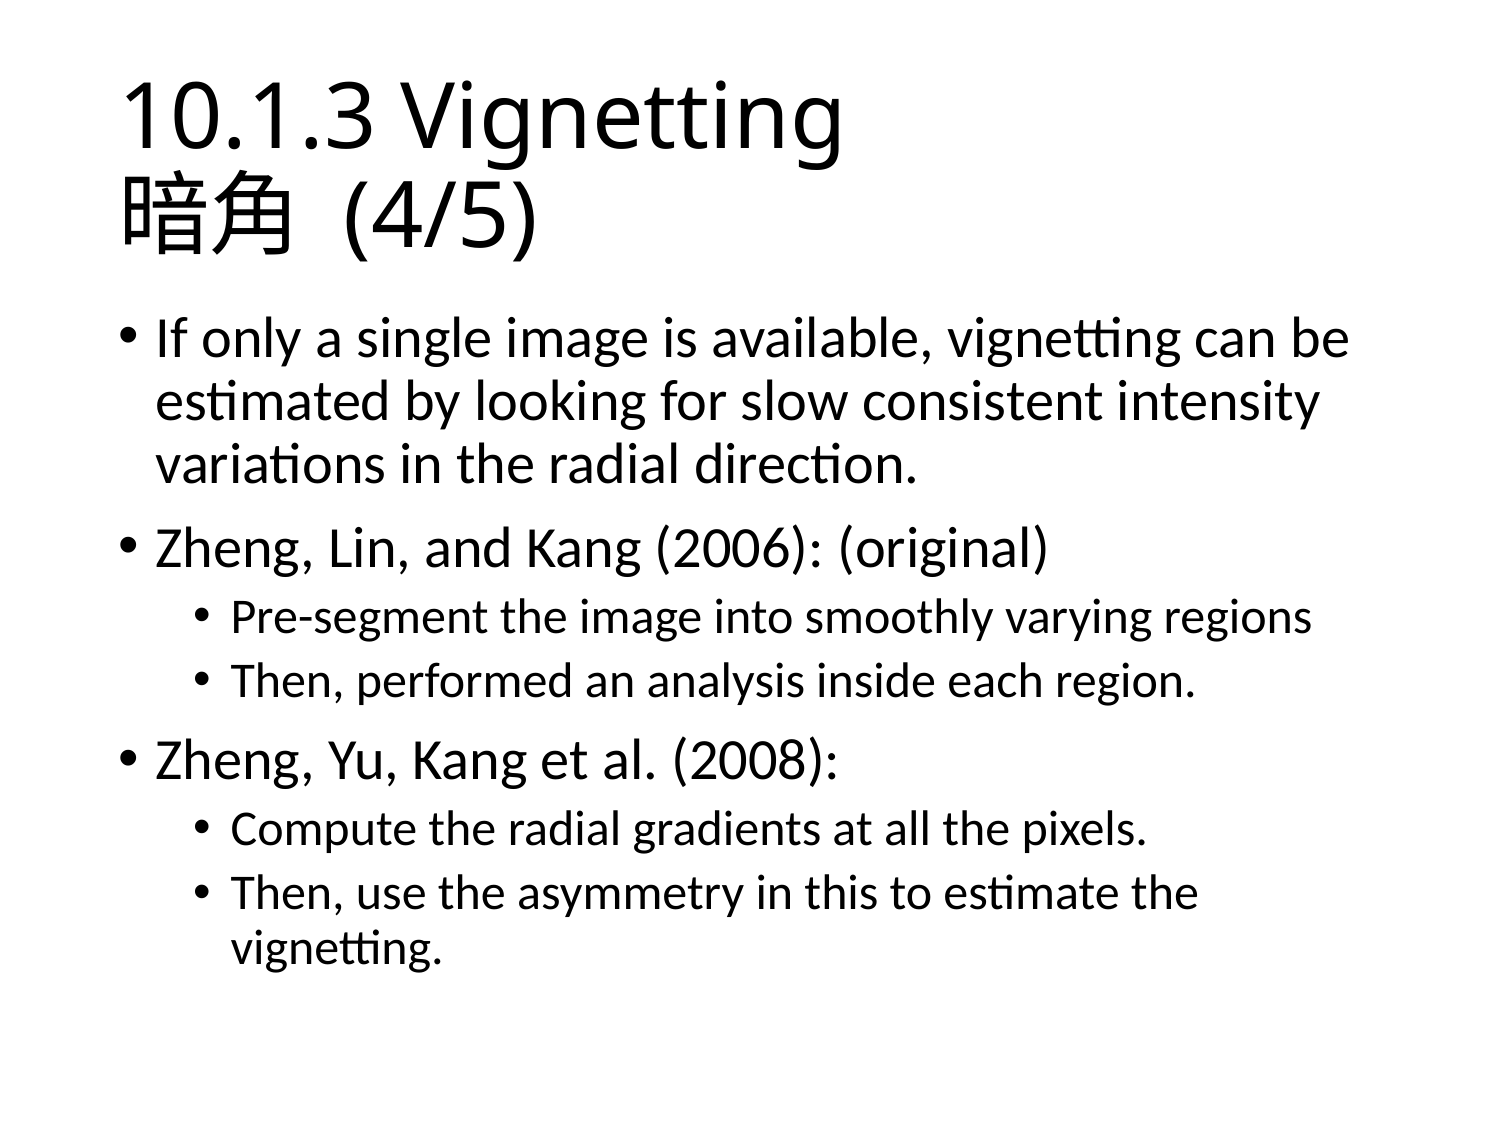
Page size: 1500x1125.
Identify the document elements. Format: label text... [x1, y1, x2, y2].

list If only a single image is available, vignetting can be estimated by looking for slow consistent intensity variations in the radial direction. Zheng, Lin, and Kang (2006): (original) Pre-segment the image into smoothly varying regions Then, performed an analysis inside each region. Zheng, Yu, Kang et al. (2008): Compute the radial gradients at all the pixels. Then, use the asymmetry in this to estimate the vignetting. [103, 299, 1397, 1014]
title 10.1.3 Vignetting 暗角 (4/5) [103, 59, 1477, 278]
